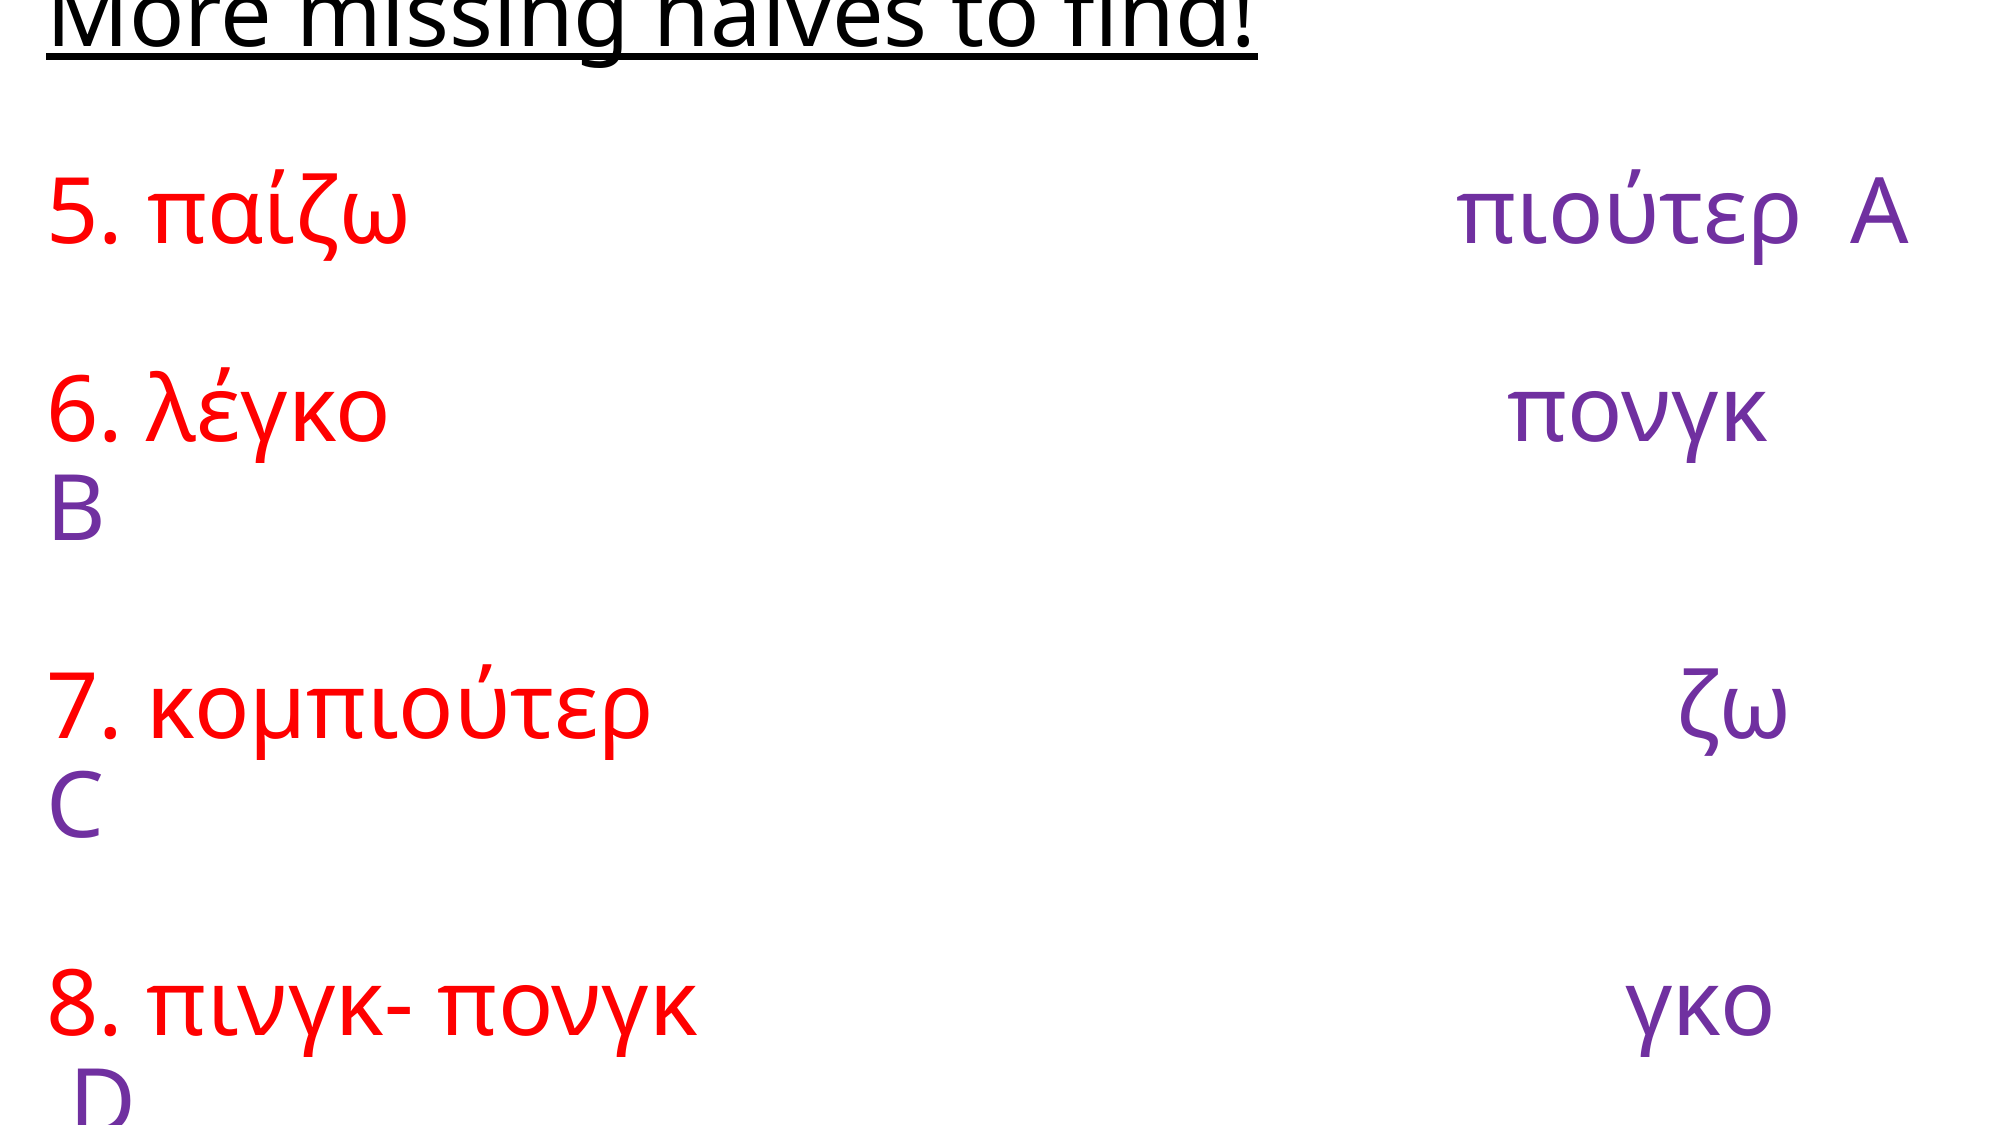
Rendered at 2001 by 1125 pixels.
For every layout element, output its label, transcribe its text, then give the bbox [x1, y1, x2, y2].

title More missing halves to find! 5. παίζω πιούτερ Α 6. λέγκο πονγκ Β 7. κομπιούτερ ζω C 8. πινγκ- πονγκ γκο D [31, 20, 1982, 1100]
